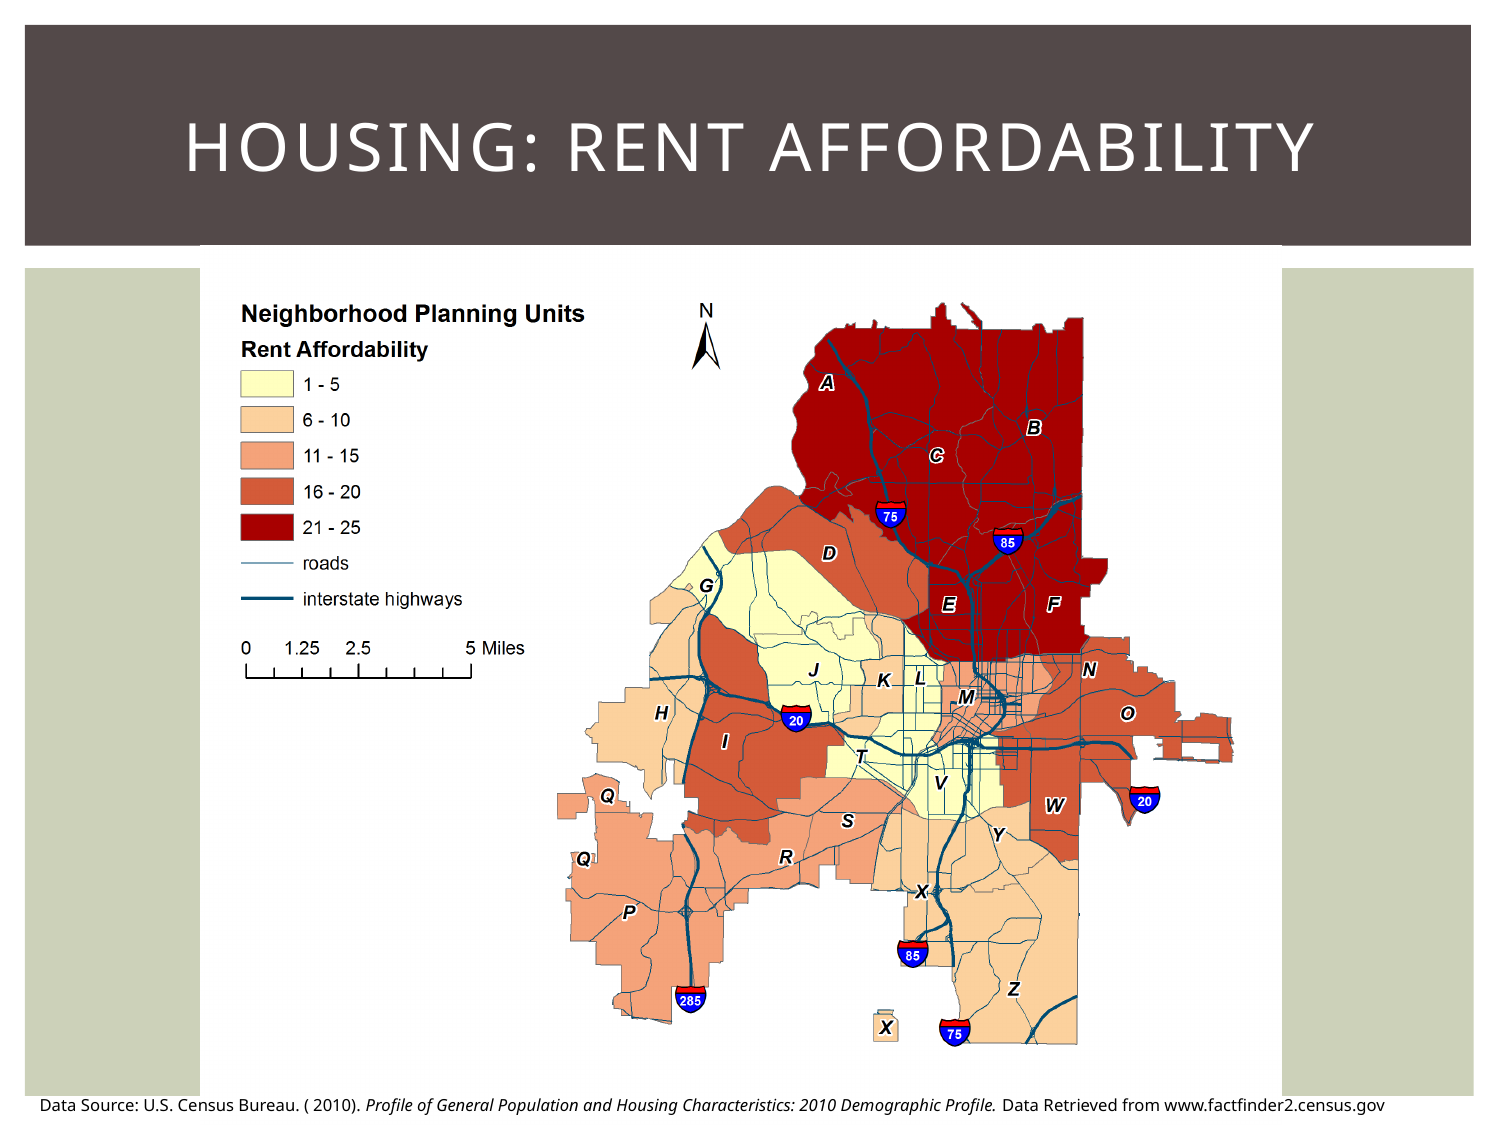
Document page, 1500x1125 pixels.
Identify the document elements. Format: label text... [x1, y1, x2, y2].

text_box Data Source: U.S. Census Bureau. ( 2010). Profile of General Population and Housing Characteristics: 2010 Demographic Profile. Data Retrieved from www.factfinder2.census.gov [1286, 1087, 1450, 1123]
picture [199, 245, 1283, 1125]
title Housing: rent Affordability [62, 58, 1438, 232]
text_box Data Source: U.S. Census Bureau. ( 2010). Profile of General Population and Housing Characteristics: 2010 Demographic Profile. Data Retrieved from www.factfinder2.census.gov [24, 1087, 194, 1123]
